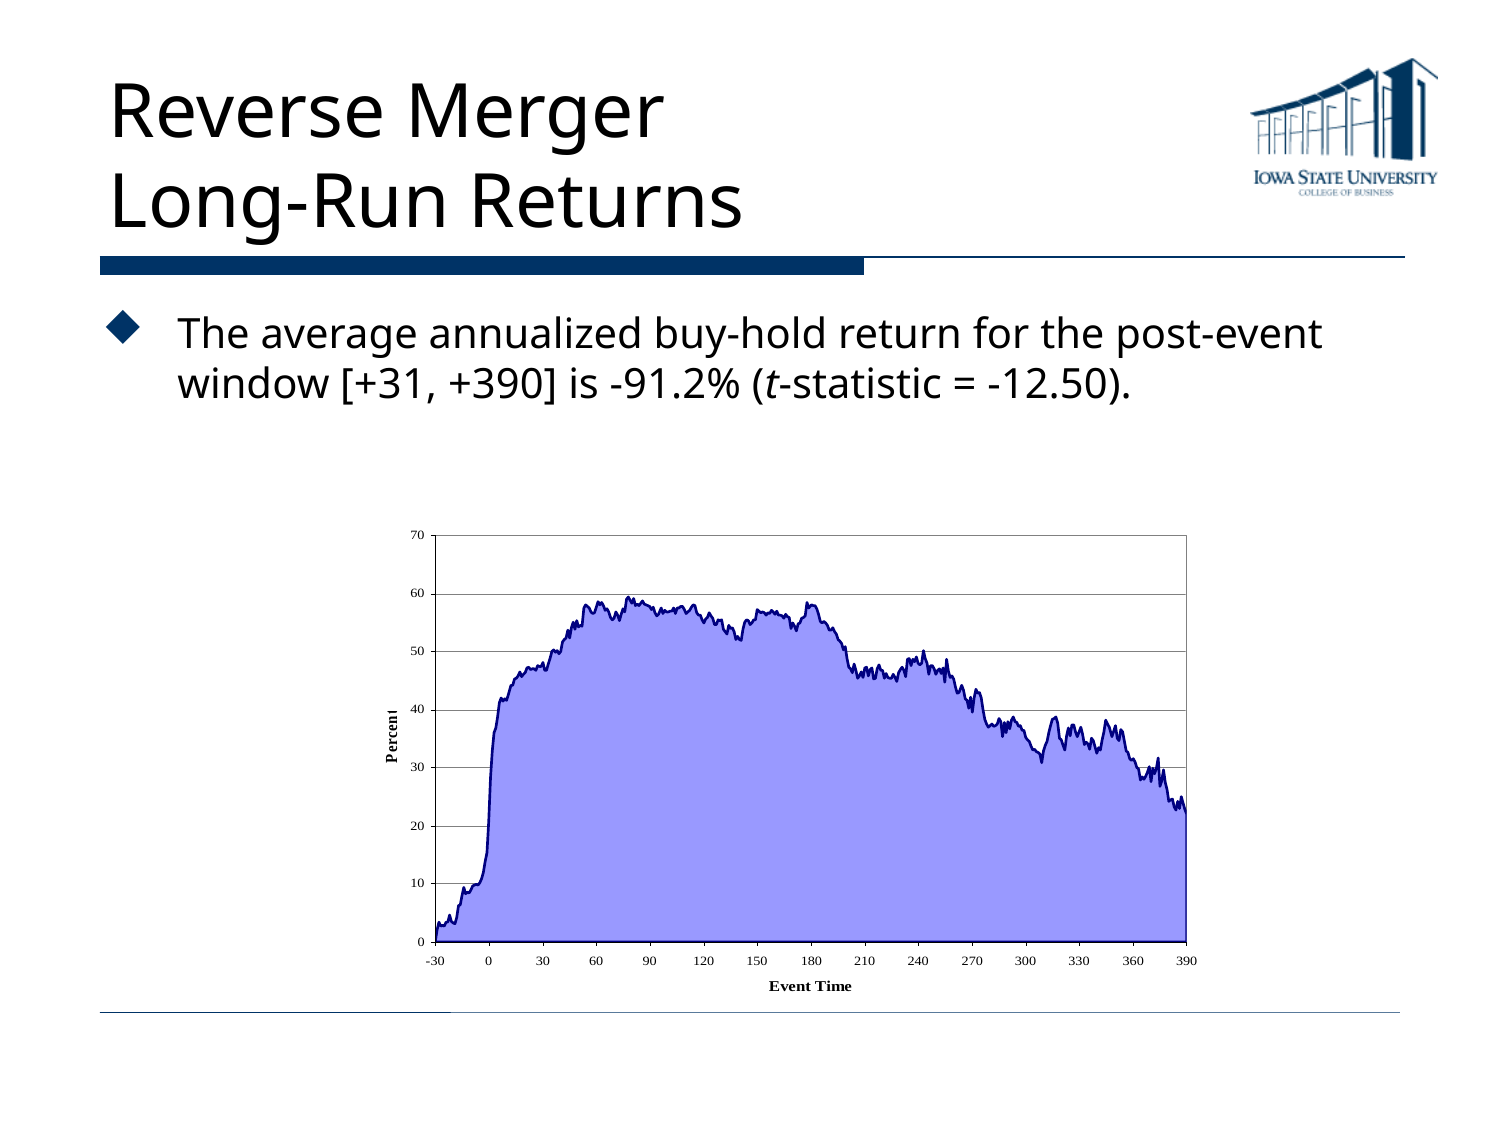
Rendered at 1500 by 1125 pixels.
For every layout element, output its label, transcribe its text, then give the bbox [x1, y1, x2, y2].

text_box Reverse Merger Long-Run Returns [94, 49, 1407, 250]
text_box The average annualized buy-hold return for the post-event window [+31, +390] is -91.2% (t-statistic = -12.50). [87, 299, 1450, 415]
picture [1407, 49, 1438, 211]
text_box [362, 512, 1213, 1015]
